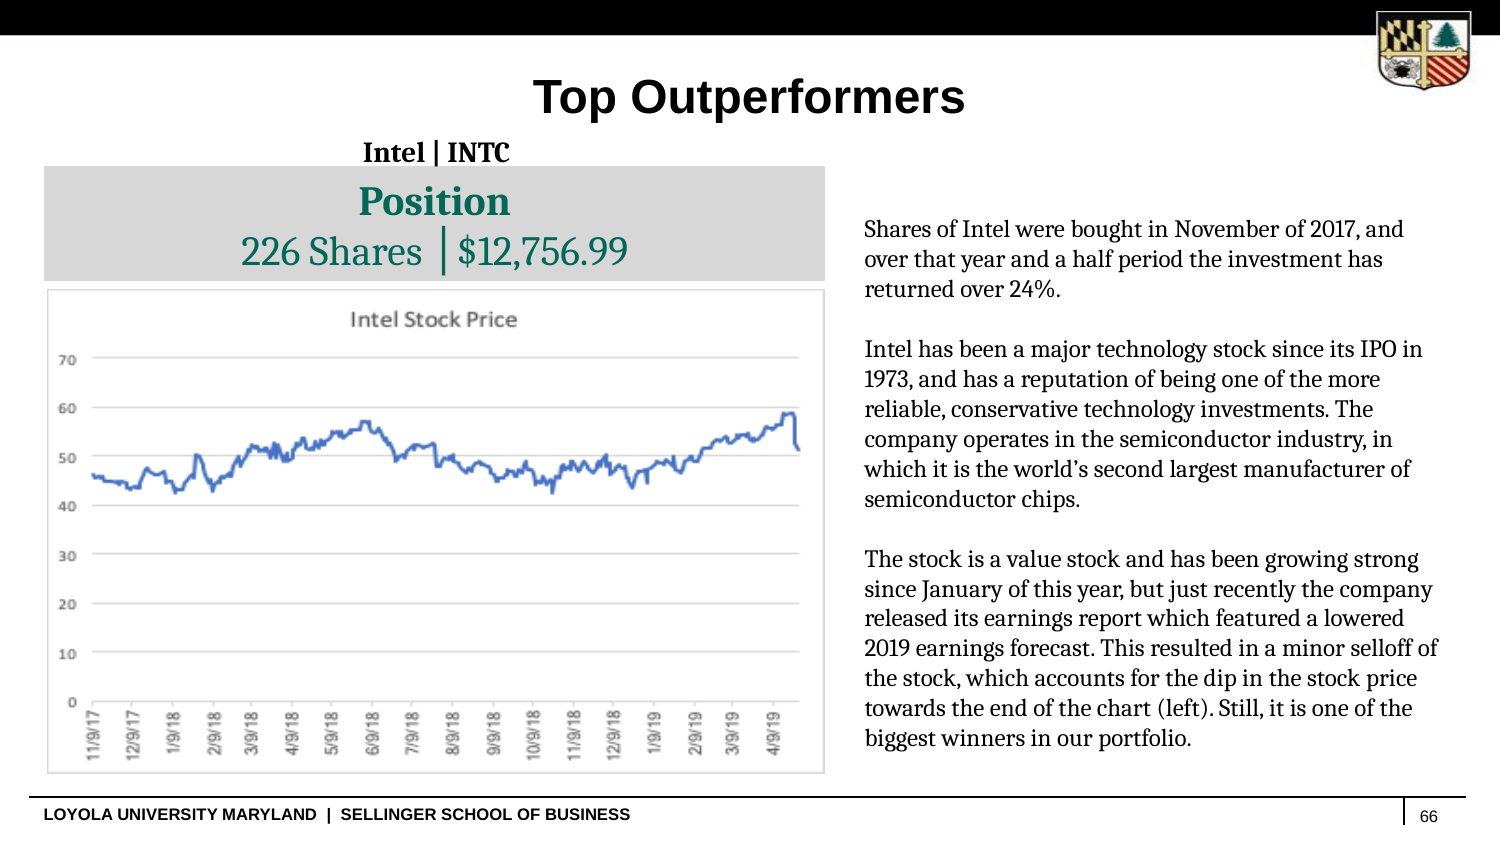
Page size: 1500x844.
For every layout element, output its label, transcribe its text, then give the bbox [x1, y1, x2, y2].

text_box Shares of Intel were bought in November of 2017, and over that year and a half period the investment has returned over 24%. Intel has been a major technology stock since its IPO in 1973, and has a reputation of being one of the more reliable, conservative technology investments. The company operates in the semiconductor industry, in which it is the world’s second largest manufacturer of semiconductor chips. The stock is a value stock and has been growing strong since January of this year, but just recently the company released its earnings report which featured a lowered 2019 earnings forecast. This resulted in a minor selloff of the stock, which accounts for the dip in the stock price towards the end of the chart (left). Still, it is one of the biggest winners in our portfolio. [849, 197, 1463, 754]
text_box Intel | INTC [47, 118, 827, 172]
slide_number 66 [1408, 800, 1472, 829]
picture [0, 0, 1500, 844]
text_box Position 226 Shares │$12,756.99 [45, 166, 825, 281]
title Top Outperformers [36, 54, 1463, 154]
text_box [47, 280, 766, 287]
